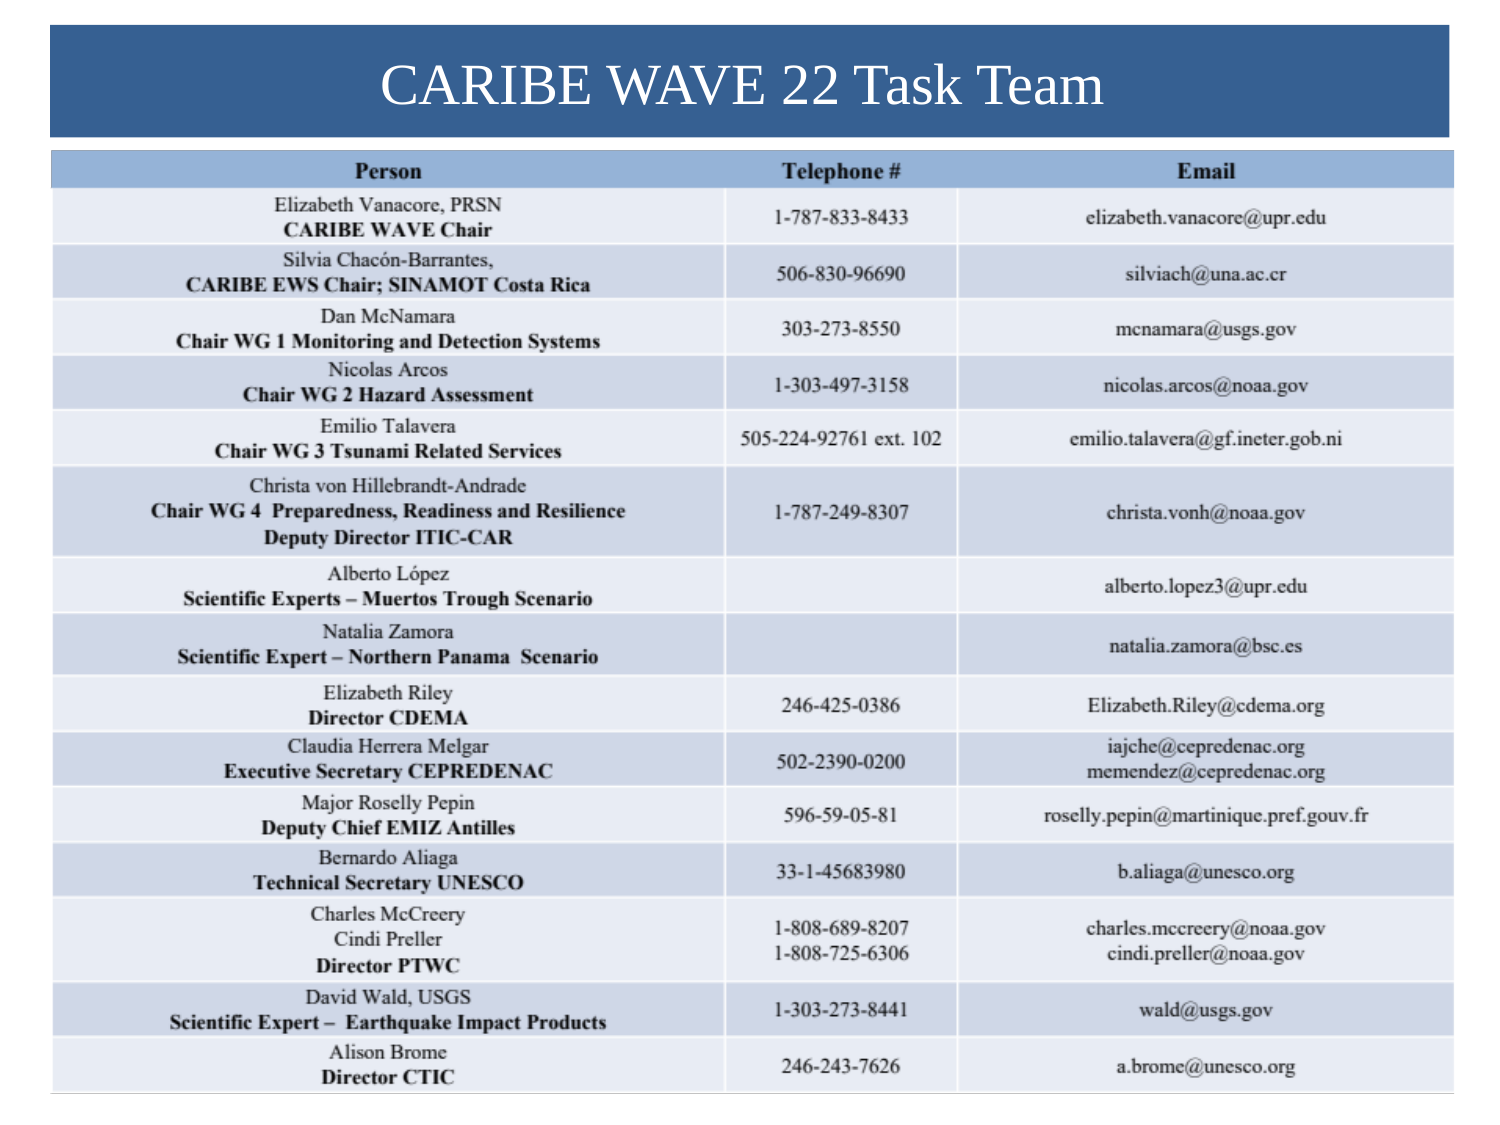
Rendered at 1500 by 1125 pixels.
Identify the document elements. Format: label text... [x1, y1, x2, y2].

title CARIBE WAVE 22 Task Team [50, 24, 1450, 138]
picture [49, 149, 1455, 1101]
